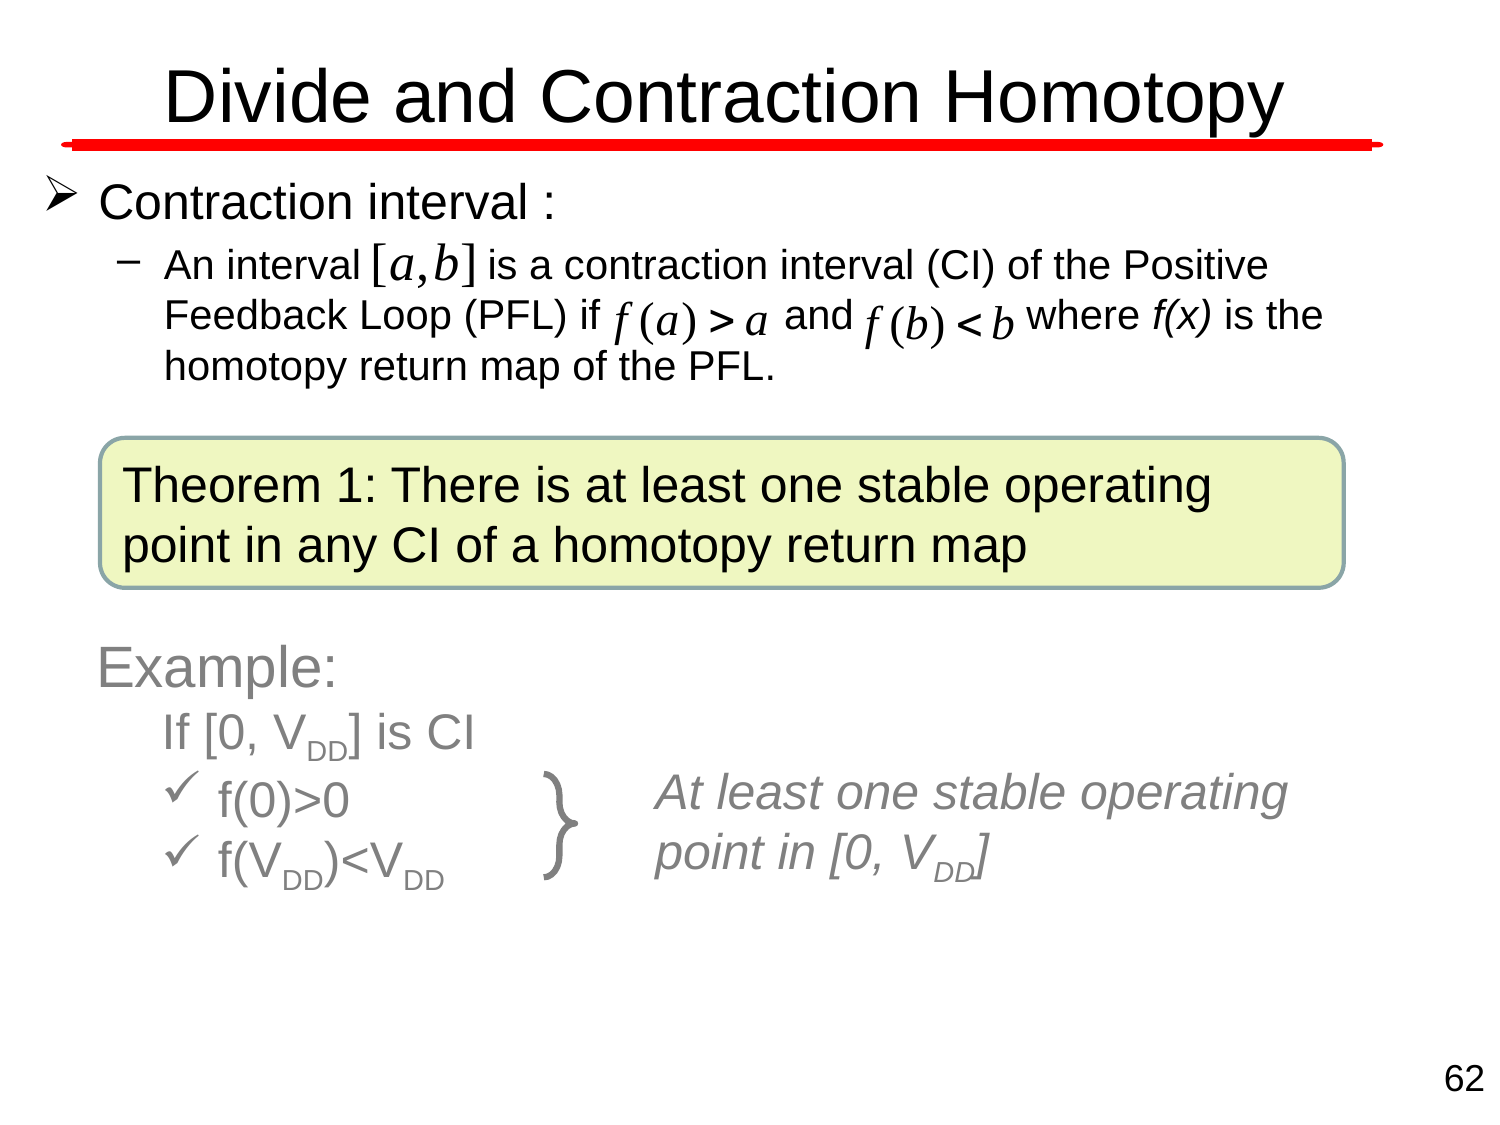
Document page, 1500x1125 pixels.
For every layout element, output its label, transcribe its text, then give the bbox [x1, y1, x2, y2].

title Divide and Contraction Homotopy [49, 1, 1401, 193]
text_box Theorem 1: There is at least one stable operating point in any CI of a homotopy return map [97, 488, 1346, 590]
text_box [601, 295, 776, 353]
list Contraction interval : An interval is a contraction interval (CI) of the Positive Feedback Loop (PFL) if and where f(x) is the homotopy return map of the PFL. [26, 162, 1378, 488]
slide_number 62 [1149, 1046, 1500, 1125]
text_box At least one stable operating point in [0, VDD] [574, 752, 1325, 896]
text_box [543, 773, 576, 879]
text_box Example: If [0, VDD] is CI f(0)>0 f(VDD)<VDD [81, 621, 1419, 964]
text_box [369, 235, 481, 300]
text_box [851, 298, 1021, 357]
